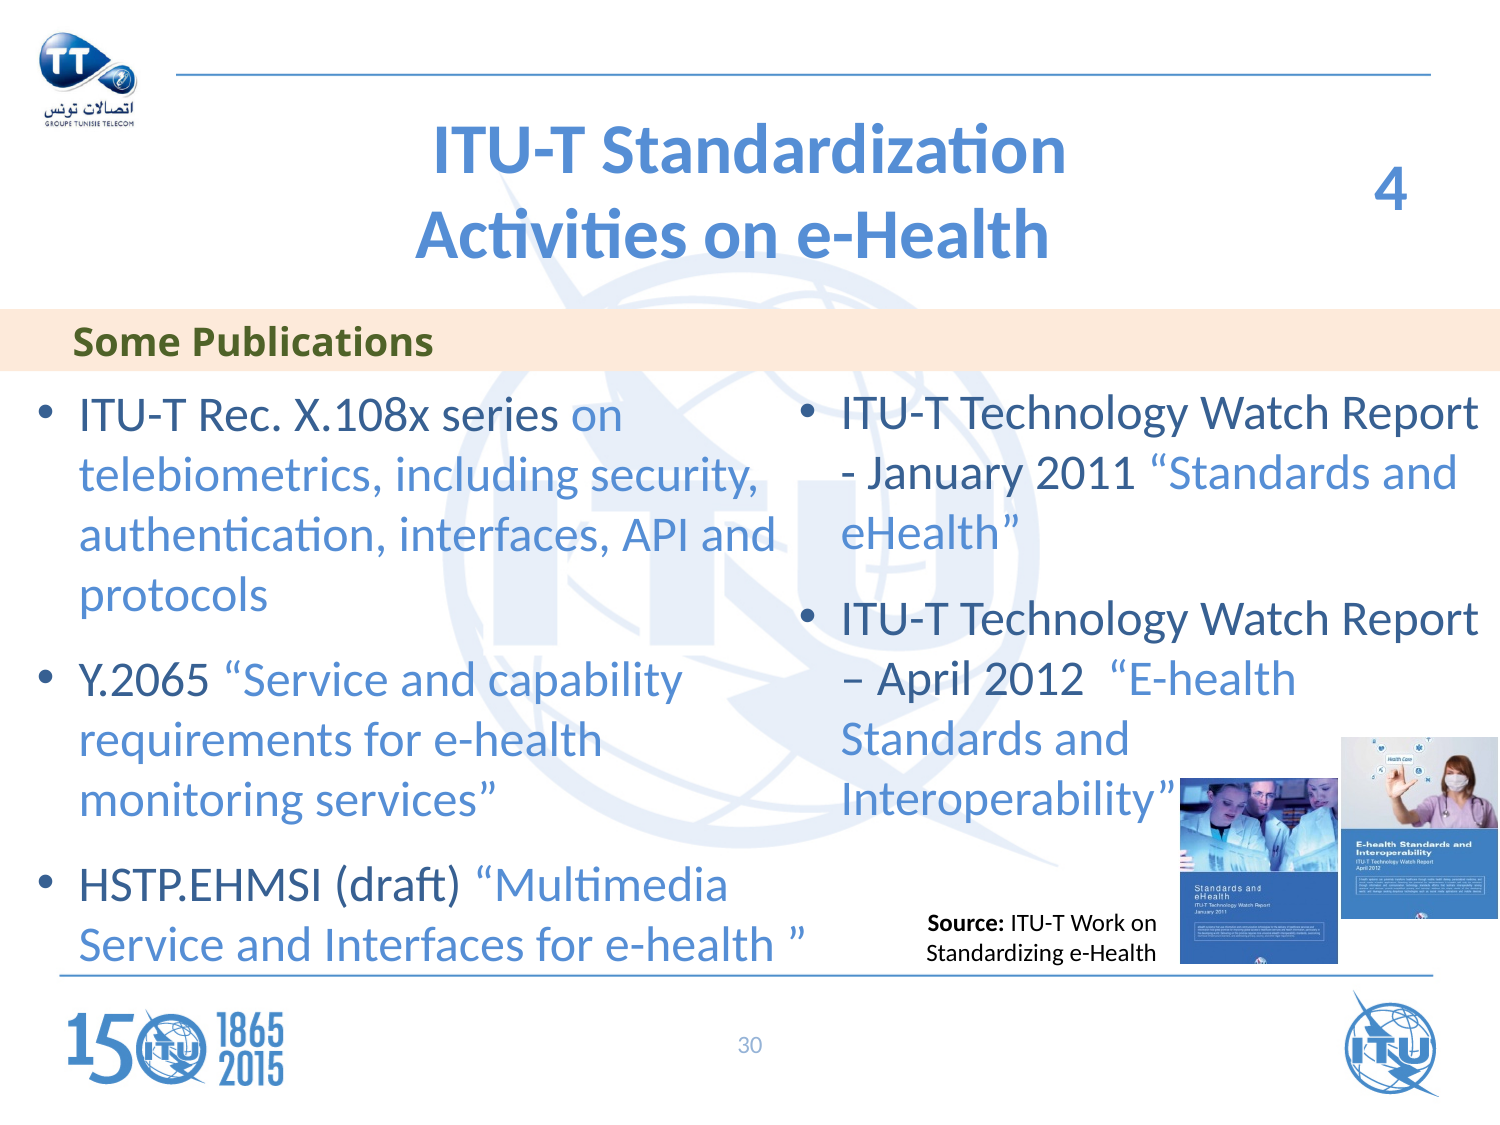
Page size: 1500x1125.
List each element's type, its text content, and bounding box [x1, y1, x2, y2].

text_box 4 [1359, 136, 1424, 232]
text_box Source: ITU-T Work on Standardizing e-Health [823, 898, 1173, 974]
picture [0, 372, 1500, 1125]
text_box ITU-T Technology Watch Report - January 2011 “Standards and eHealth” ITU-T Technology Watch Report – April 2012 “E-health Standards and Interoperability” [769, 372, 1500, 833]
text_box Some Publications [0, 309, 1500, 372]
slide_number 30 [575, 1013, 925, 1074]
list ITU-T Rec. X.108x series on telebiometrics, including security, authentication, interfaces, API and protocols Y.2065 “Service and capability requirements for e-health monitoring services” HSTP.EHMSI (draft) “Multimedia Service and Interfaces for e-health ” [7, 373, 838, 1003]
picture [0, 0, 1500, 309]
title ITU-T Standardization Activities on e-Health [75, 93, 1425, 282]
